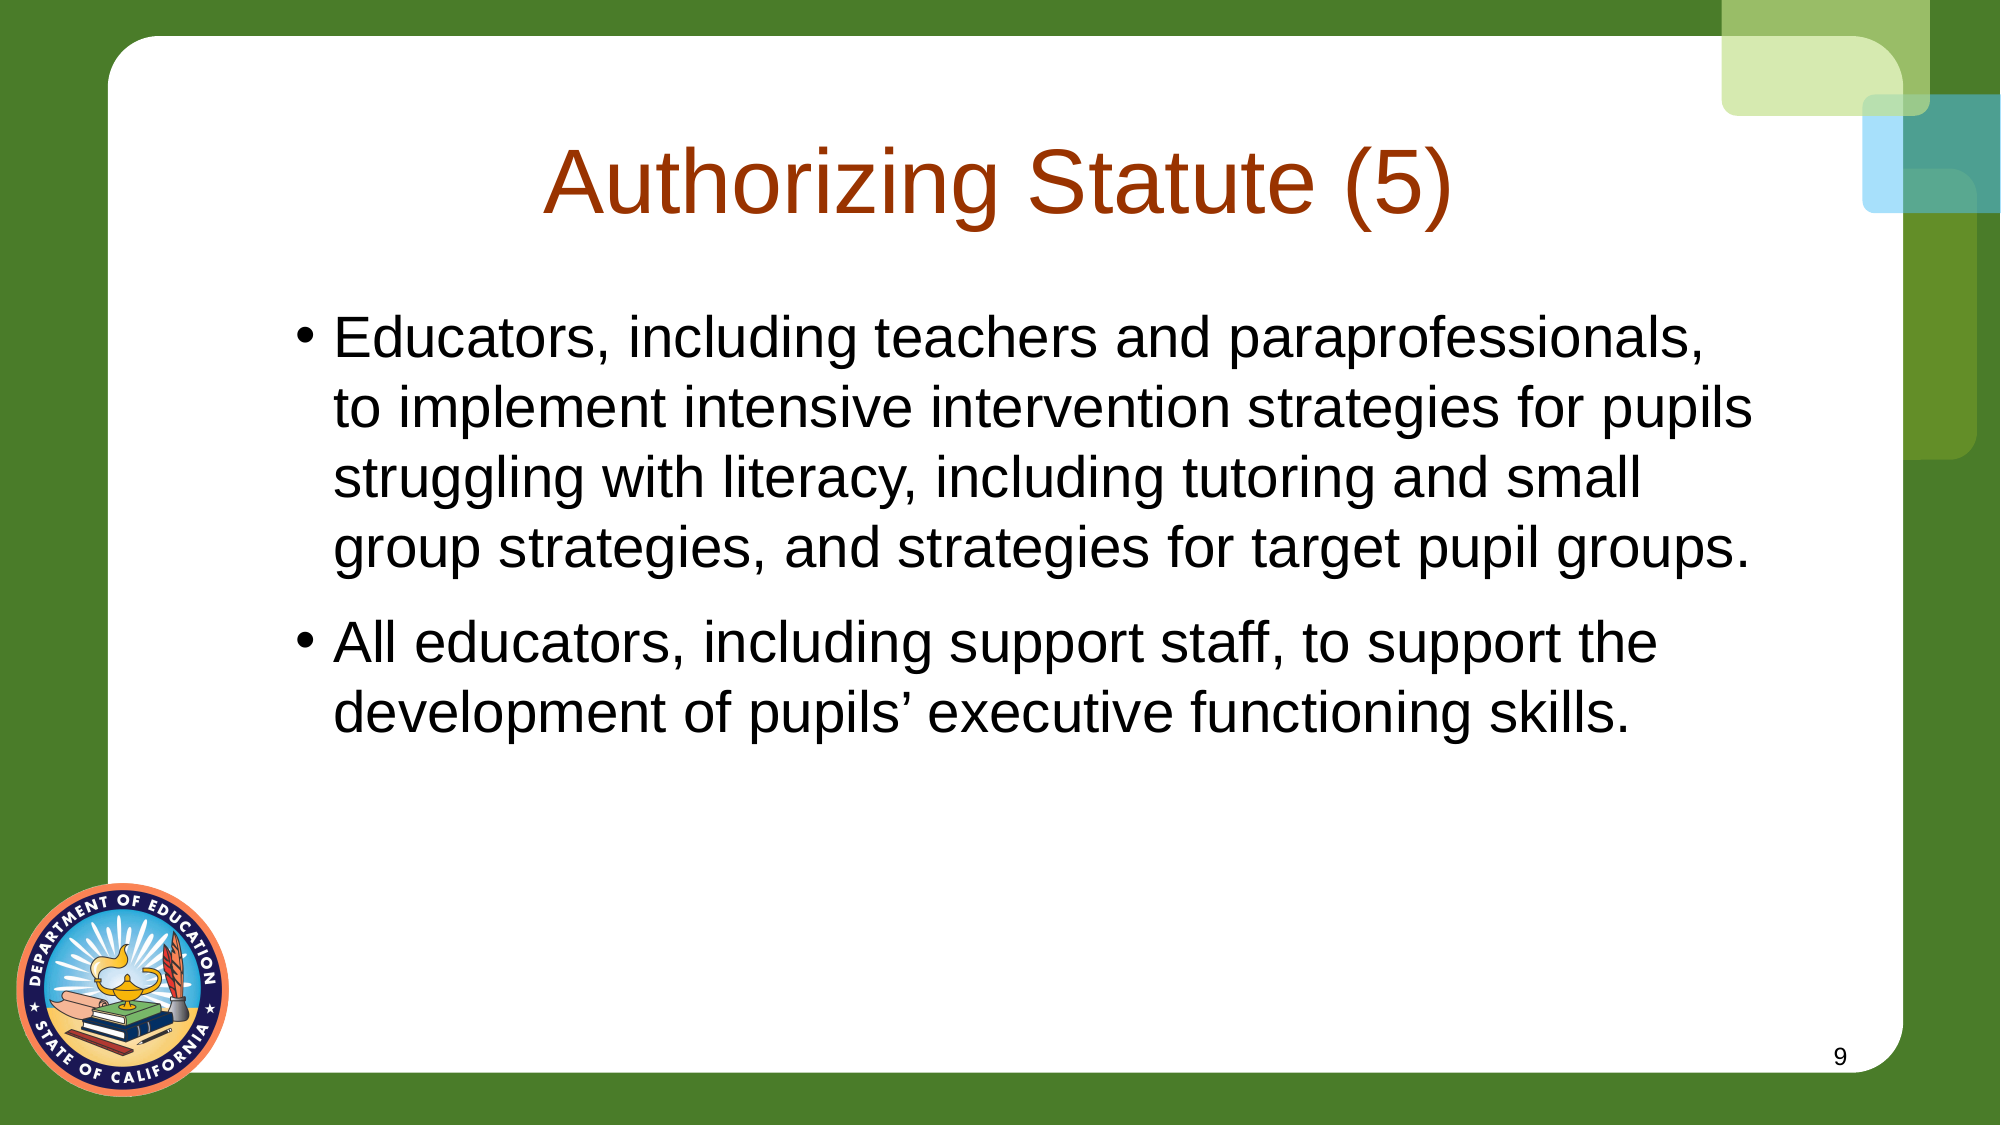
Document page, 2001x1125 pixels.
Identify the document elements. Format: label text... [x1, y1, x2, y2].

list Educators, including teachers and paraprofessionals, to implement intensive intervention strategies for pupils struggling with literacy, including tutoring and small group strategies, and strategies for target pupil groups. All educators, including support staff, to support the development of pupils’ executive functioning skills. [205, 292, 1778, 799]
title Authorizing Statute (5) [222, 90, 1778, 278]
slide_number 9 [1412, 1025, 1863, 1086]
picture [16, 883, 229, 1097]
